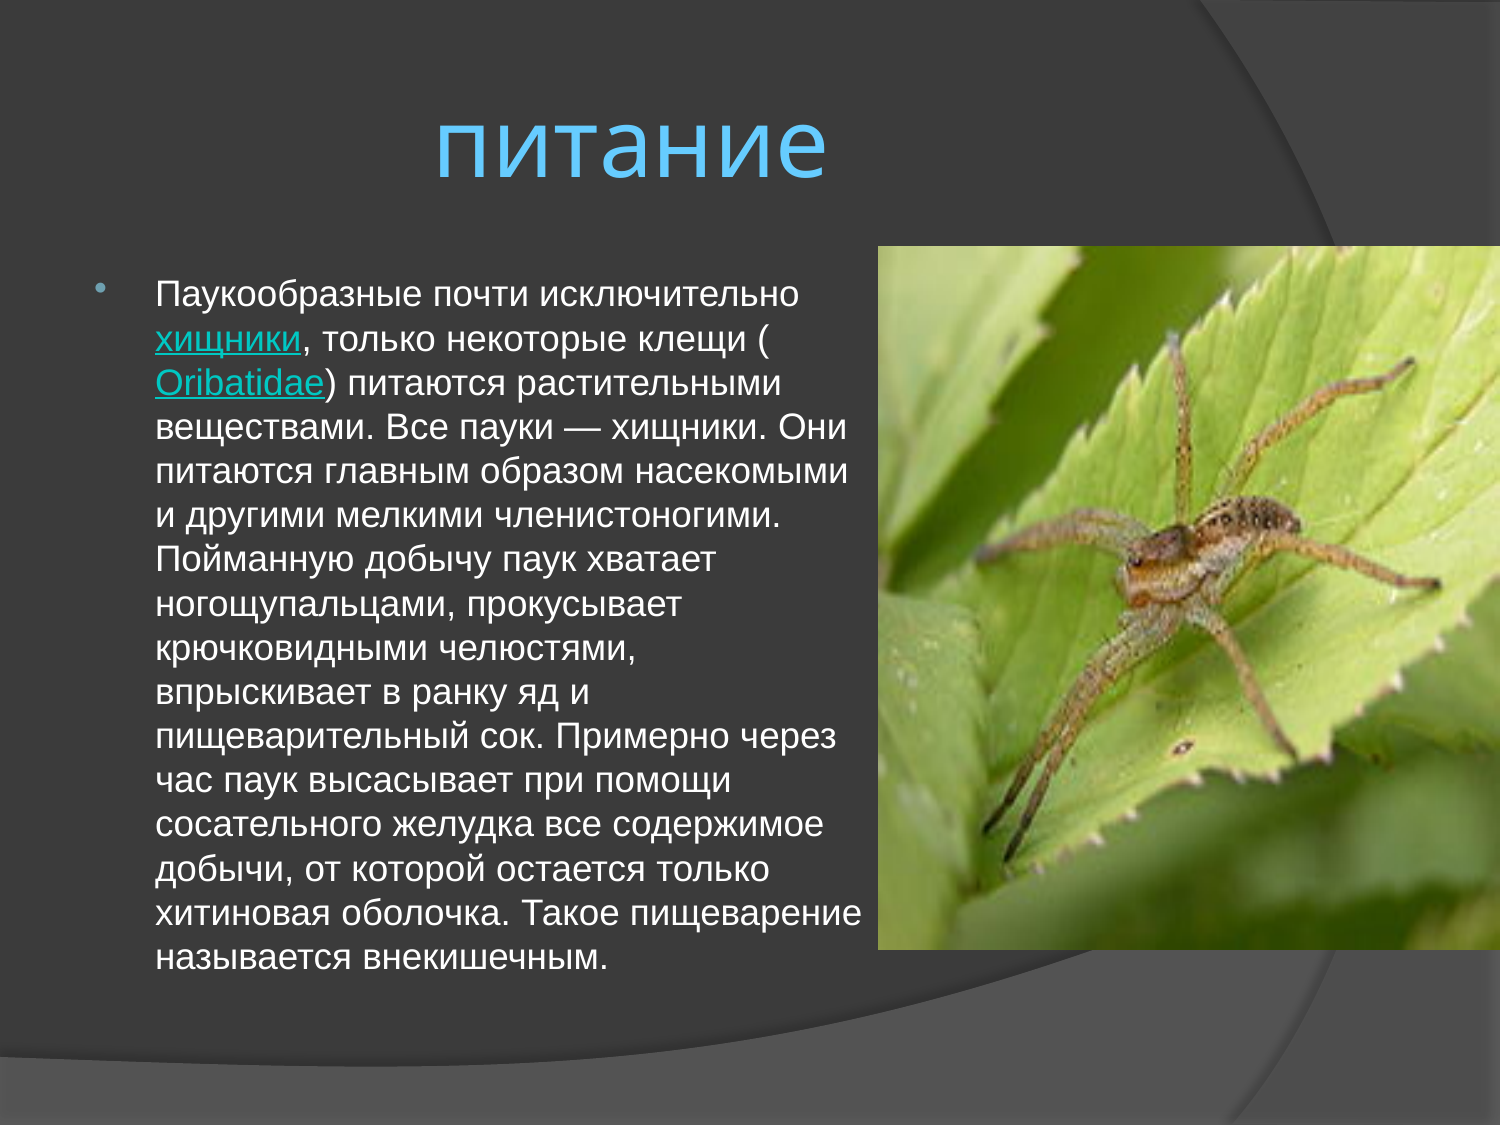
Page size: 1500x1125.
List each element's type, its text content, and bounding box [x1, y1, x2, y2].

title питание [75, 45, 1300, 233]
picture [878, 245, 1500, 950]
list Паукообразные почти исключительно хищники, только некоторые клещи (Oribatidae) питаются растительными веществами. Все пауки — хищники. Они питаются главным образом насекомыми и другими мелкими членистоногими. Пойманную добычу паук хватает ногощупальцами, прокусывает крючковидными челюстями, впрыскивает в ранку яд и пищеварительный сок. Примерно через час паук высасывает при помощи сосательного желудка все содержимое добычи, от которой остается только хитиновая оболочка. Такое пищеварение называется внекишечным. [75, 262, 879, 1005]
